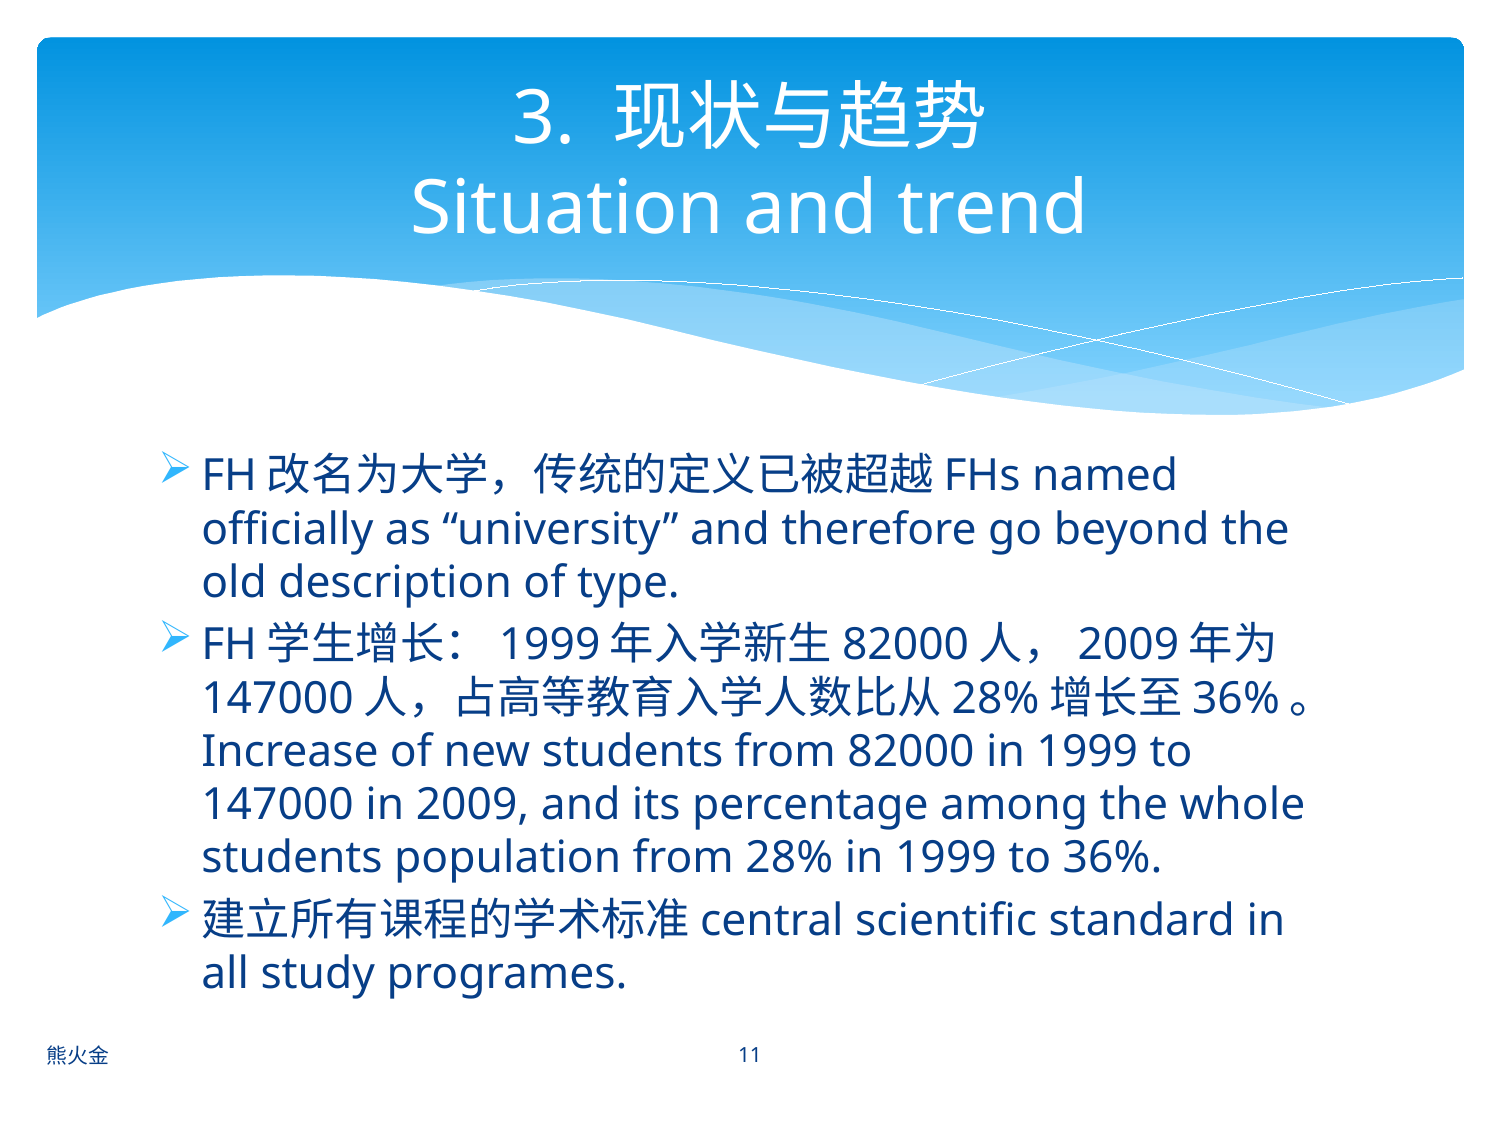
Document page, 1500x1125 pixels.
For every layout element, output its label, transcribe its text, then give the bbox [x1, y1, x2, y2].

slide_number 11 [654, 1025, 846, 1086]
list FH改名为大学，传统的定义已被超越FHs named officially as “university” and therefore go beyond the old description of type. FH学生增长：1999年入学新生82000人，2009年为147000人，占高等教育入学人数比从28%增长至36%。Increase of new students from 82000 in 1999 to 147000 in 2009, and its percentage among the whole students population from 28% in 1999 to 36%. 建立所有课程的学术标准central scientific standard in all study programes. [143, 438, 1359, 1005]
title 3. 现状与趋势 Situation and trend [75, 55, 1425, 261]
footer 熊火金 [31, 1025, 653, 1086]
